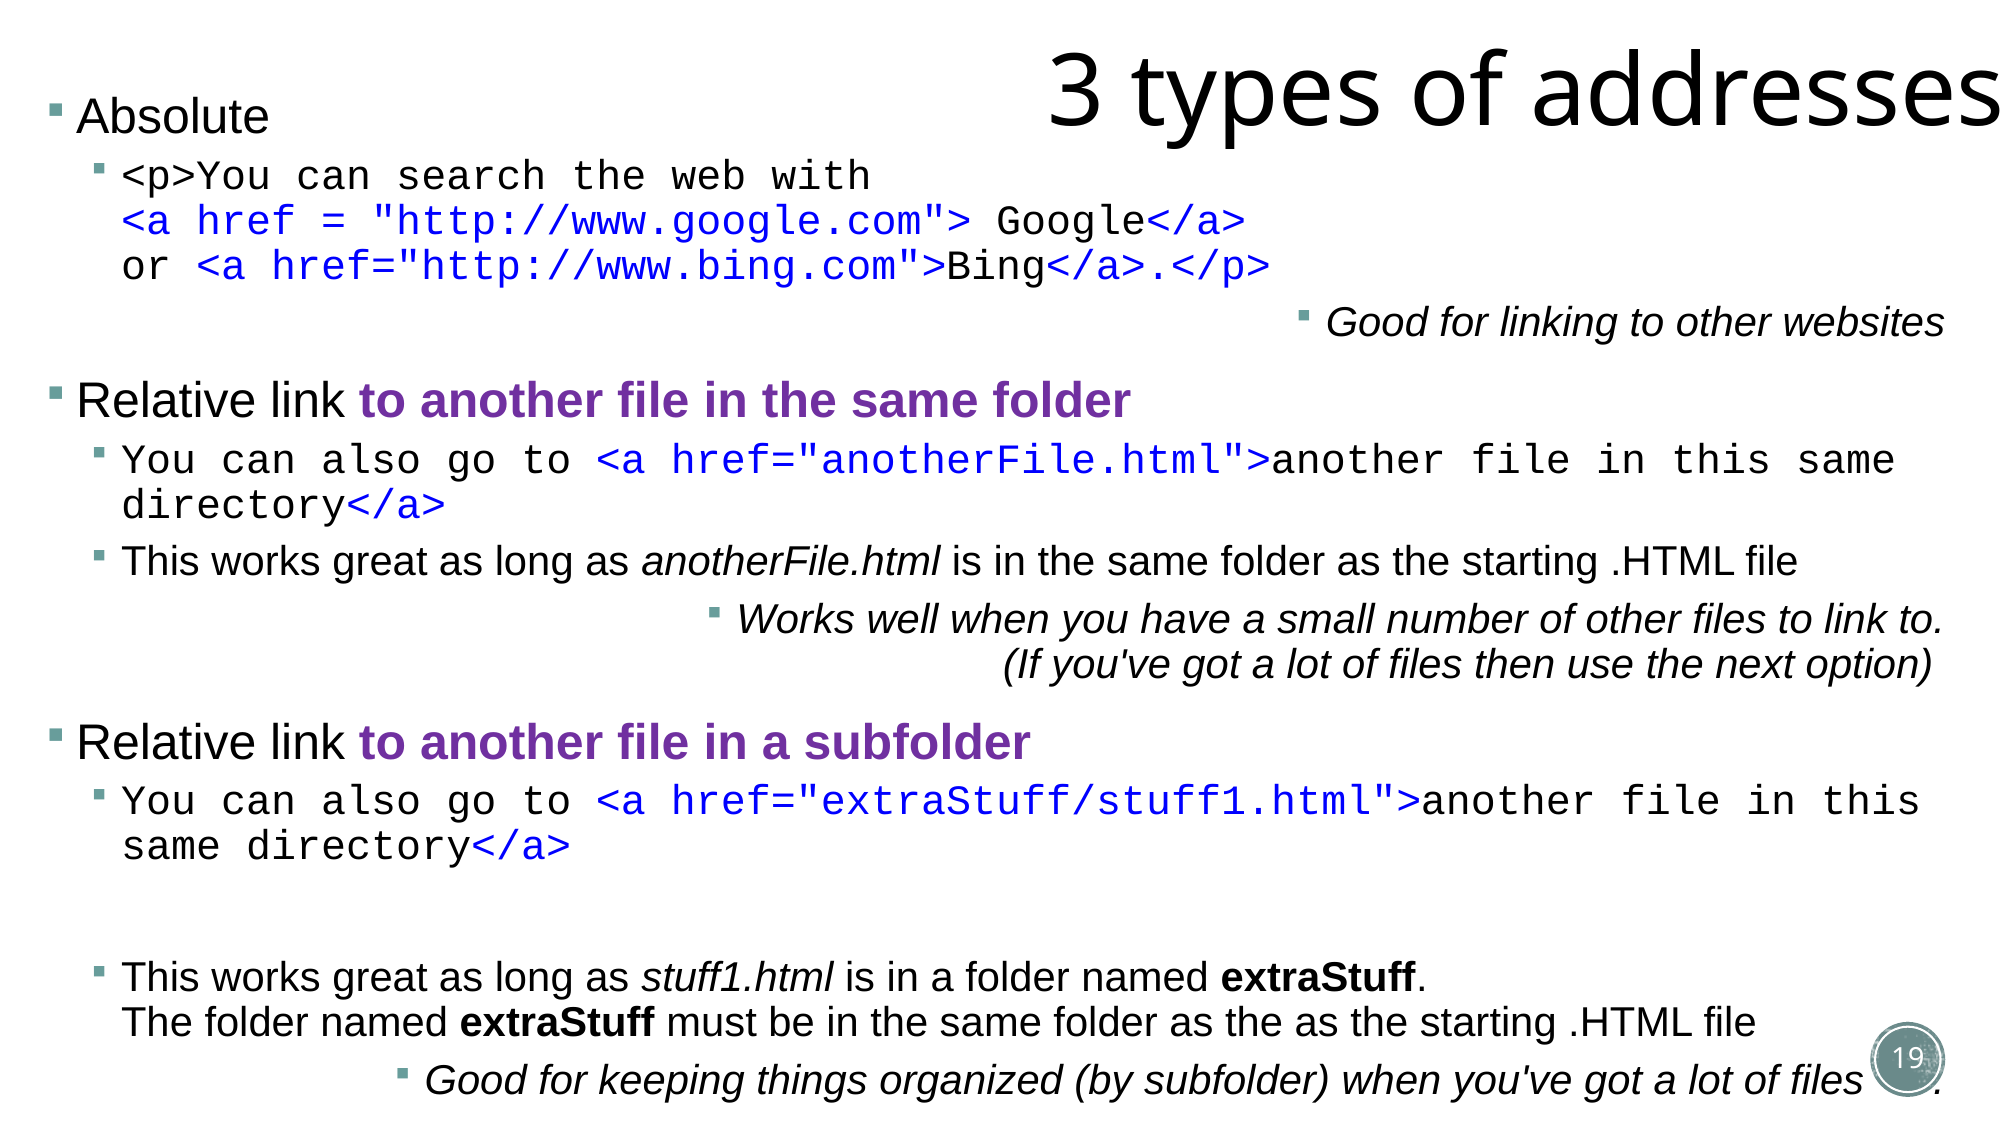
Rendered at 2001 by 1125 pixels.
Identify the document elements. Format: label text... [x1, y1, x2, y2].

slide_number 19 [1855, 1028, 1961, 1089]
title 3 types of addresses [370, 0, 2000, 186]
list Absolute <p>You can search the web with <a href = "http://www.google.com"> Google</a> or <a href="http://www.bing.com">Bing</a>.</p> Good for linking to other websites Relative link to another file in the same folder You can also go to <a href="anotherFile.html">another file in this same directory</a> This works great as long as anotherFile.html is in the same folder as the starting .HTML file Works well when you have a small number of other files to link to. (If you've got a lot of files then use the next option) Relative link to another file in a subfolder You can also go to <a href="extraStuff/stuff1.html">another file in this same directory</a> This works great as long as stuff1.html is in a folder named extraStuff. The folder named extraStuff must be in the same folder as the as the starting .HTML file Good for keeping things organized (by subfolder) when you've got a lot of files . [30, 83, 1961, 1108]
